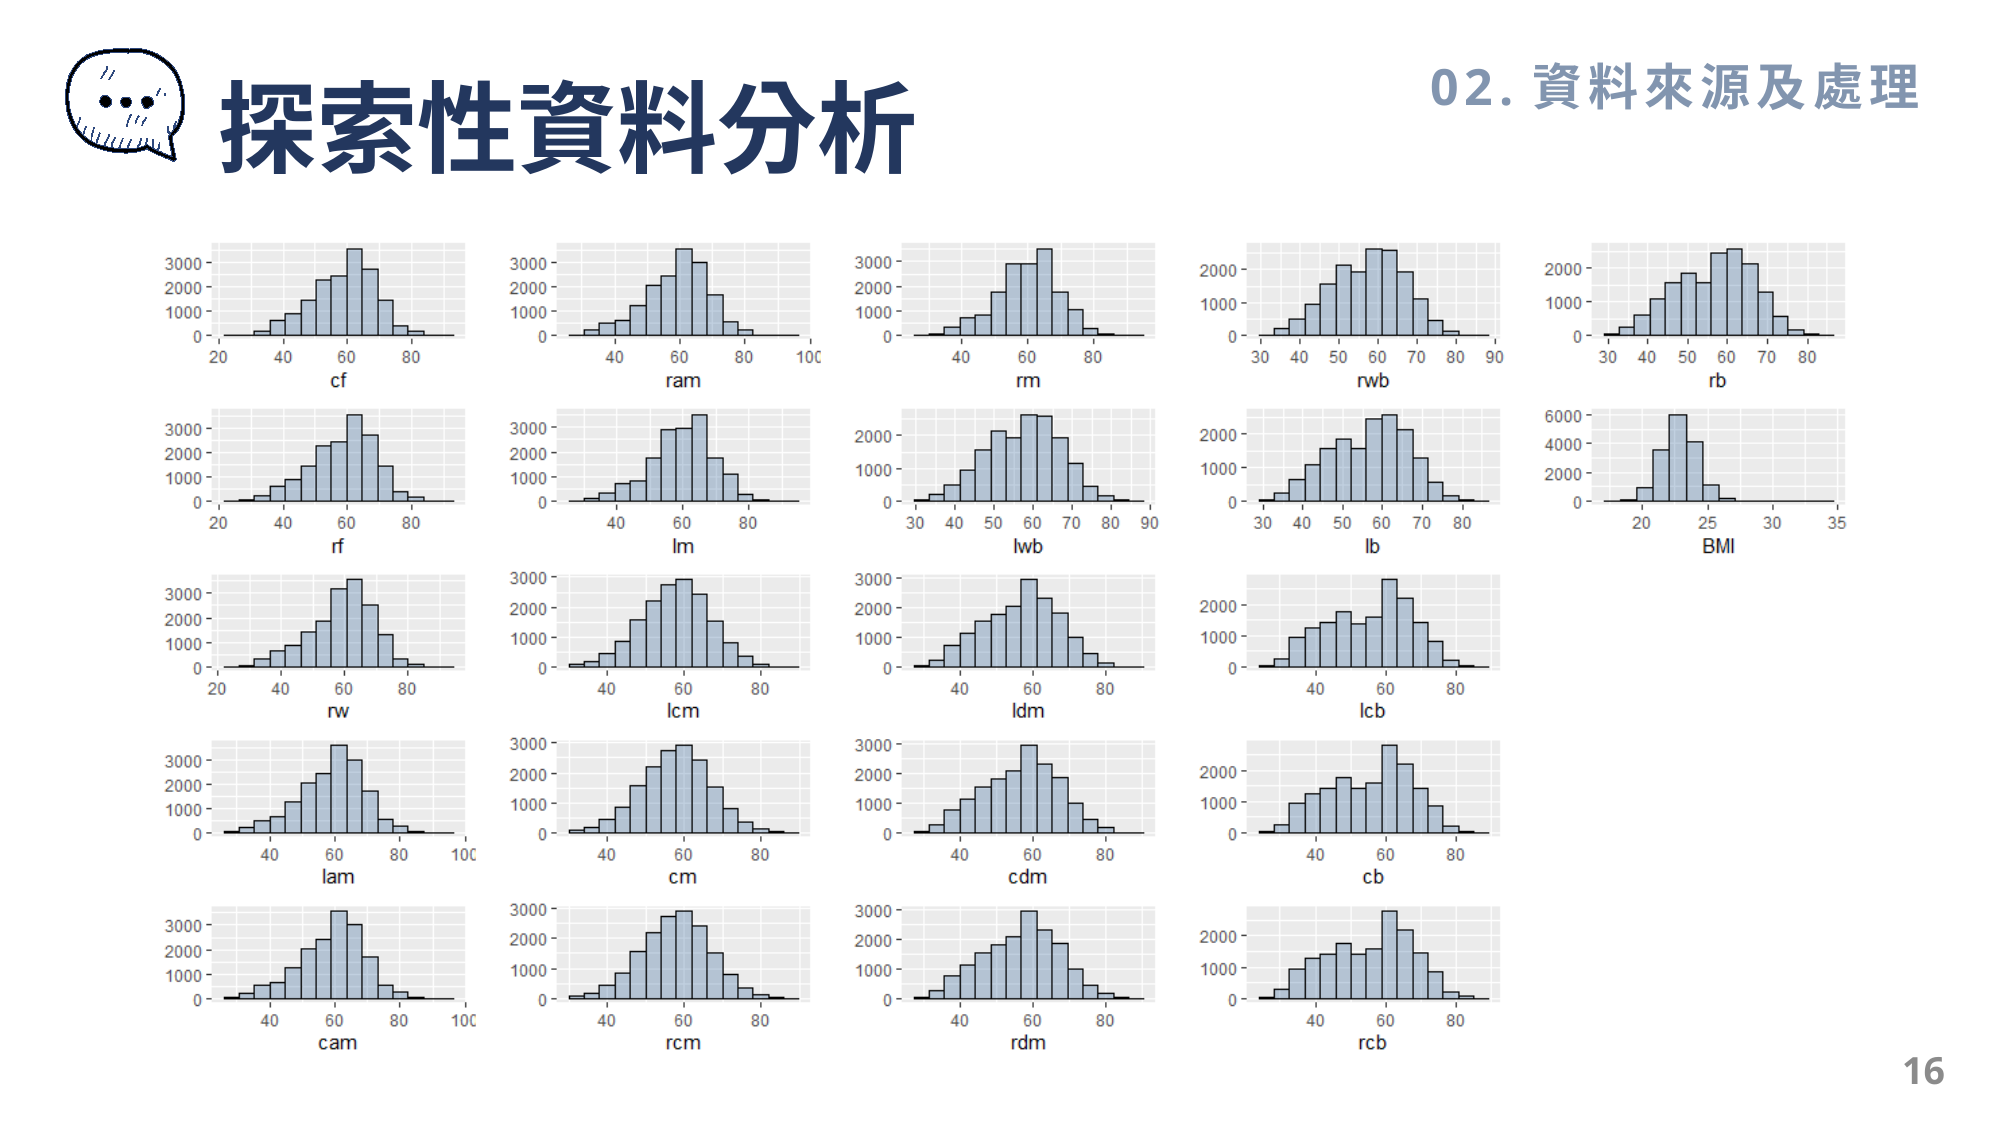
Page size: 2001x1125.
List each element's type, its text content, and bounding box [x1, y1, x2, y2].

picture [131, 204, 1856, 1063]
text_box 探索性資料分析 [202, 57, 1279, 193]
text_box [65, 48, 185, 162]
text_box 02.資料來源及處理 [1398, 48, 1935, 124]
slide_number 16 [1510, 1042, 1961, 1103]
